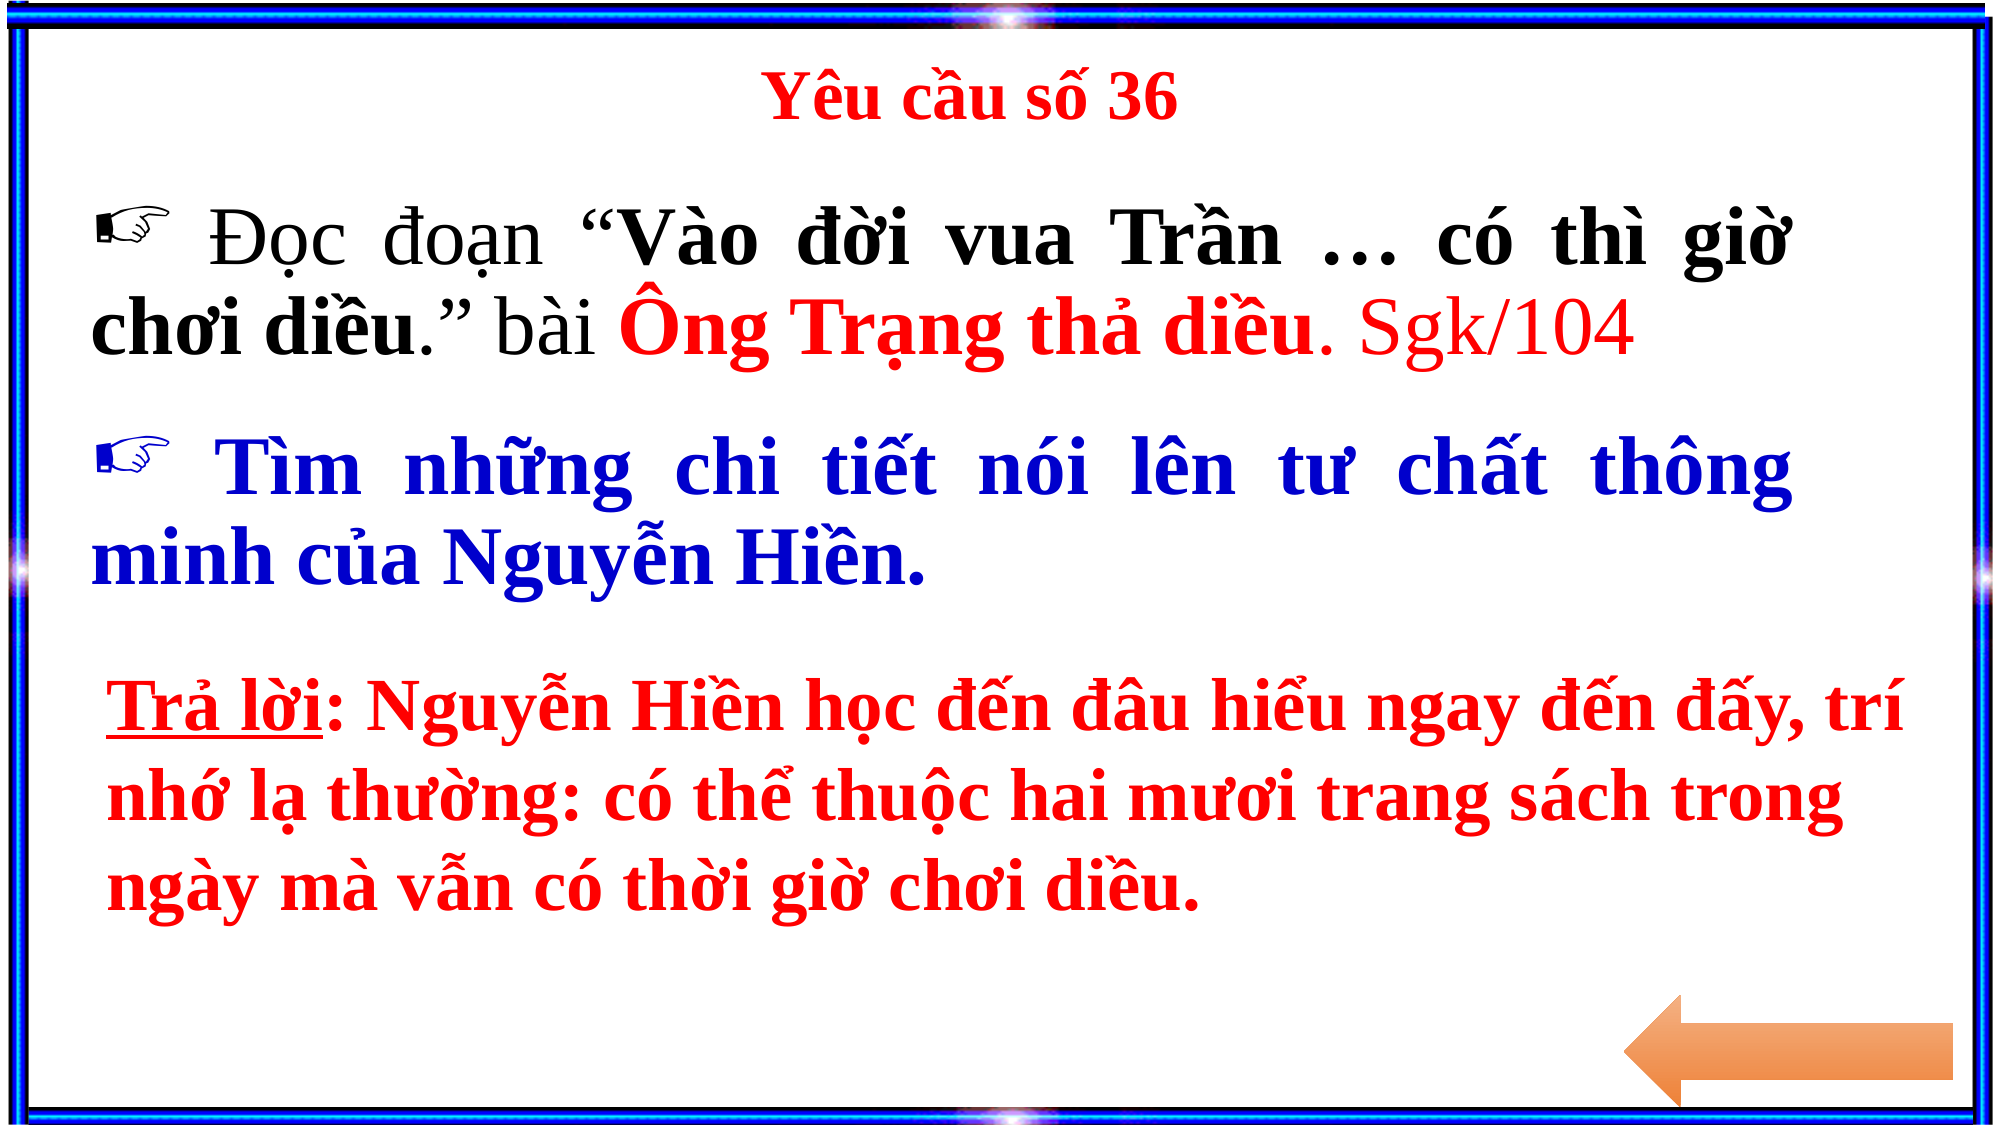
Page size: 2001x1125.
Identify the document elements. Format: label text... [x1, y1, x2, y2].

title Yêu cầu số 36 [107, 49, 1833, 143]
text_box Đọc đoạn “Vào đời vua Trần … có thì giờ chơi diều.” bài Ông Trạng thả diều. Sgk/104 Tìm những chi tiết nói lên tư chất thông minh của Nguyễn Hiền. [75, 158, 1810, 637]
text_box Trả lời: Nguyễn Hiền học đến đâu hiểu ngay đến đấy, trí nhớ lạ thường: có thể thuộc hai mươi trang sách trong ngày mà vẫn có thời giờ chơi diều. [91, 648, 1954, 933]
picture [0, 1, 2000, 1125]
text_box [1624, 995, 1954, 1107]
